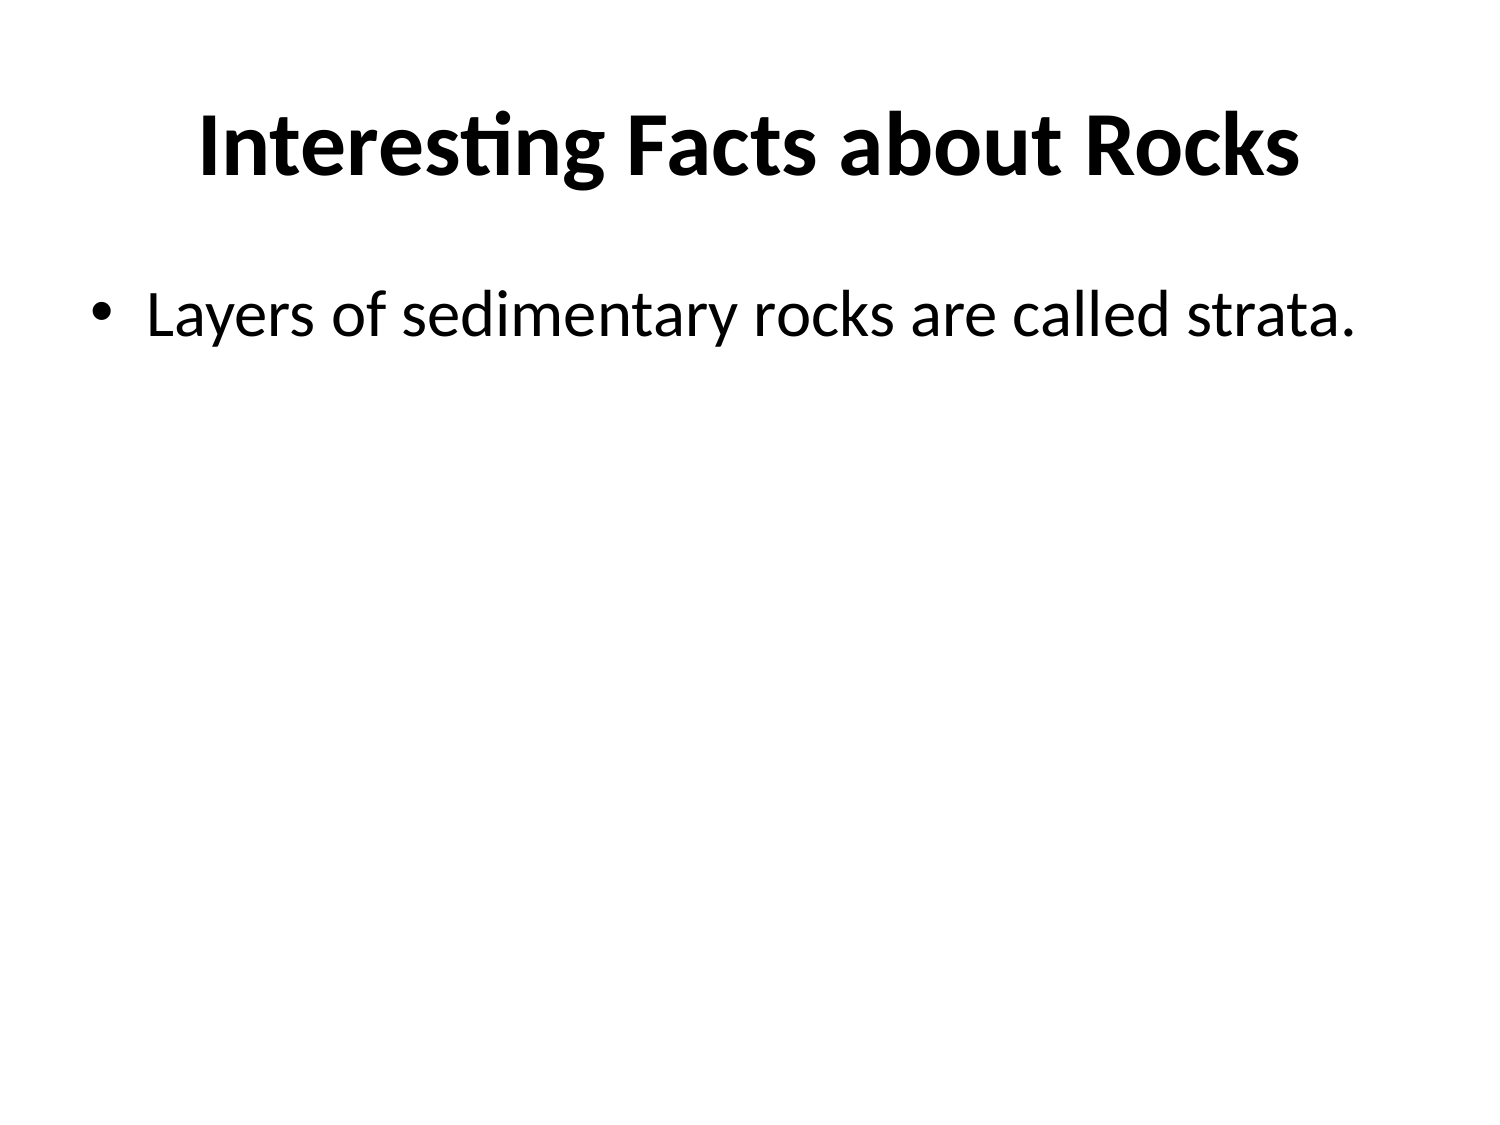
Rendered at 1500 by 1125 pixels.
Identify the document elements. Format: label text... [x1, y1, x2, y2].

title Interesting Facts about Rocks [75, 45, 1425, 233]
list Layers of sedimentary rocks are called strata. [75, 262, 1425, 1005]
